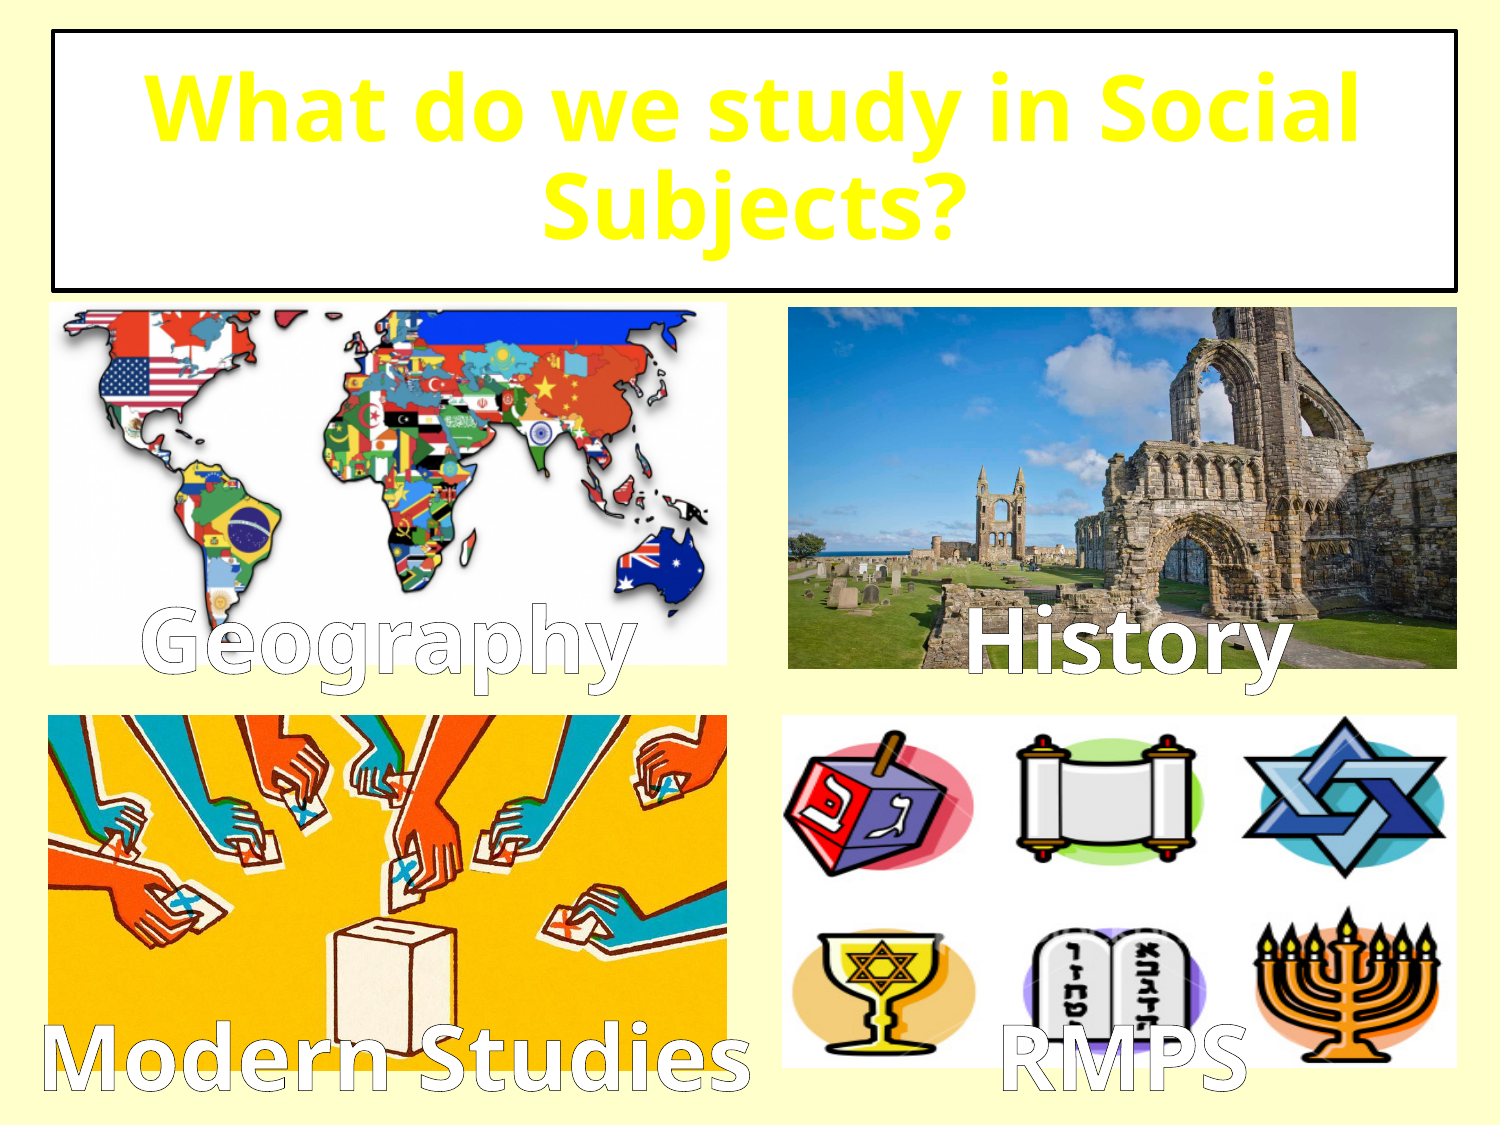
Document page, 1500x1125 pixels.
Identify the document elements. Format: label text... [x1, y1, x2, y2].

picture [49, 302, 727, 665]
text_box History [945, 669, 1310, 700]
picture [48, 715, 727, 1071]
text_box Geography [121, 665, 653, 700]
text_box What do we study in Social Subjects? [53, 30, 1457, 291]
text_box Modern Studies [20, 991, 769, 1117]
picture [782, 715, 1457, 1068]
picture [788, 307, 1457, 669]
text_box RMPS [980, 1068, 1265, 1117]
